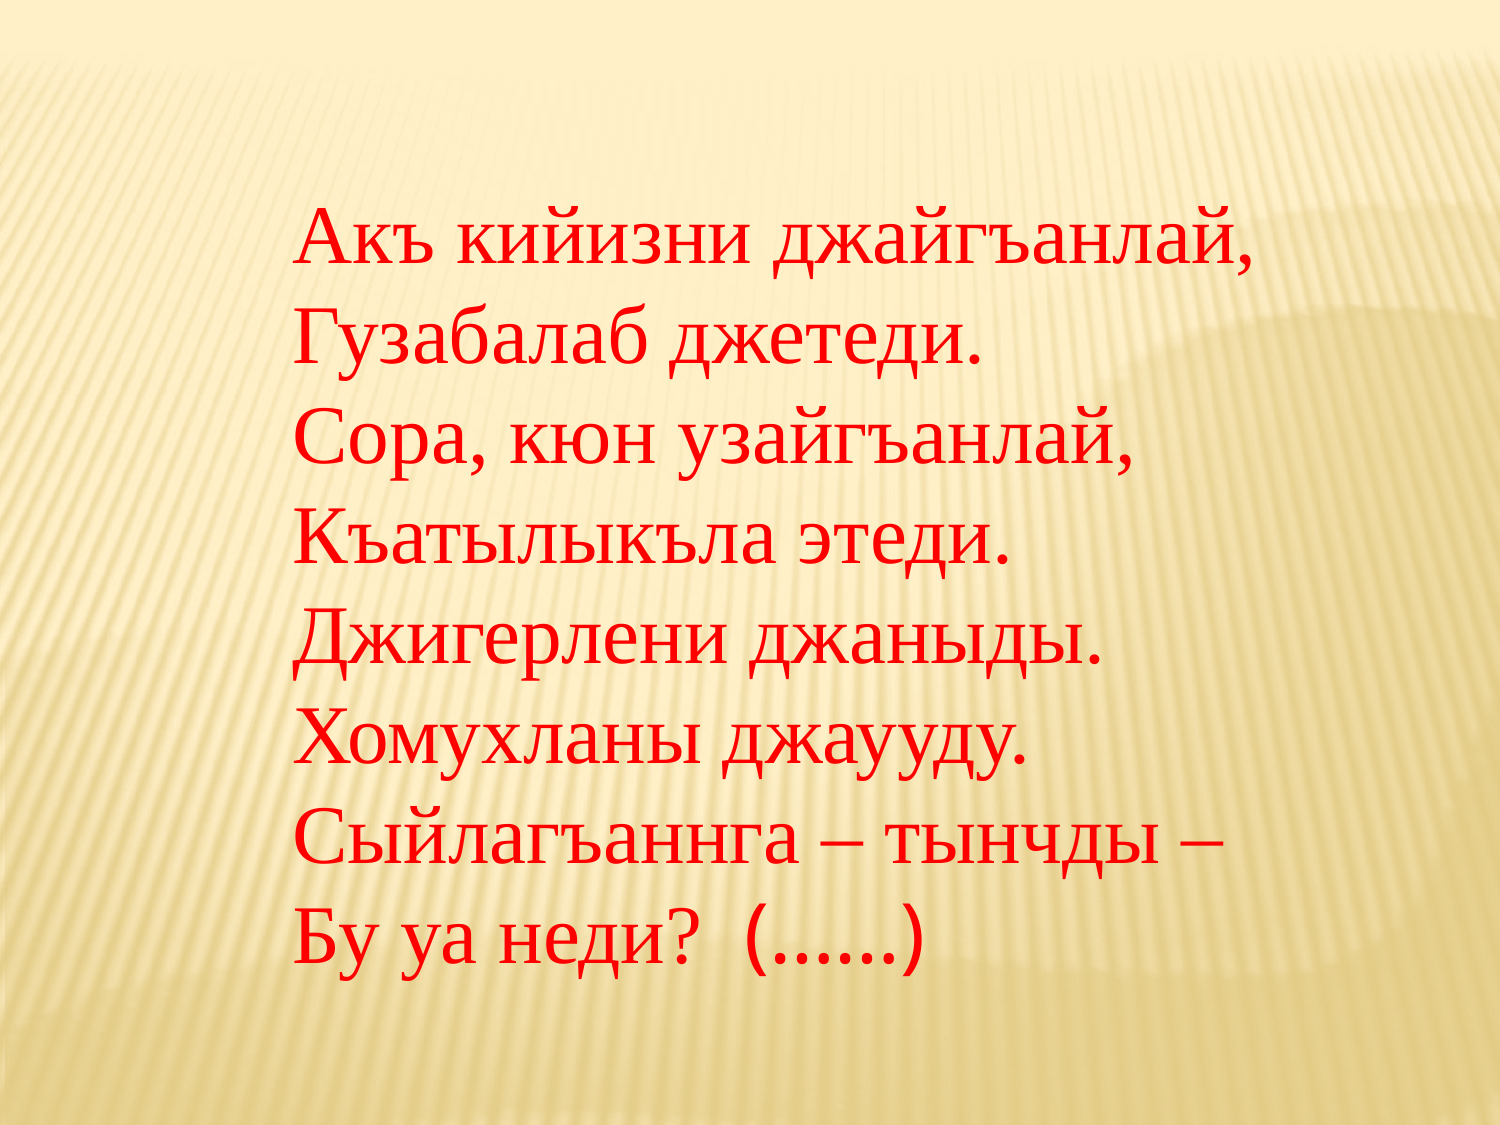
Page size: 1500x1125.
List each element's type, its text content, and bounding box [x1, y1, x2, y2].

text_box Акъ кийизни джайгъанлай, Гузабалаб джетеди. Сора, кюн узайгъанлай, Къатылыкъла этеди. Джигерлени джаныды. Хомухланы джаууду. Сыйлагъаннга – тынчды – Бу уа неди? (……) [277, 172, 1353, 988]
